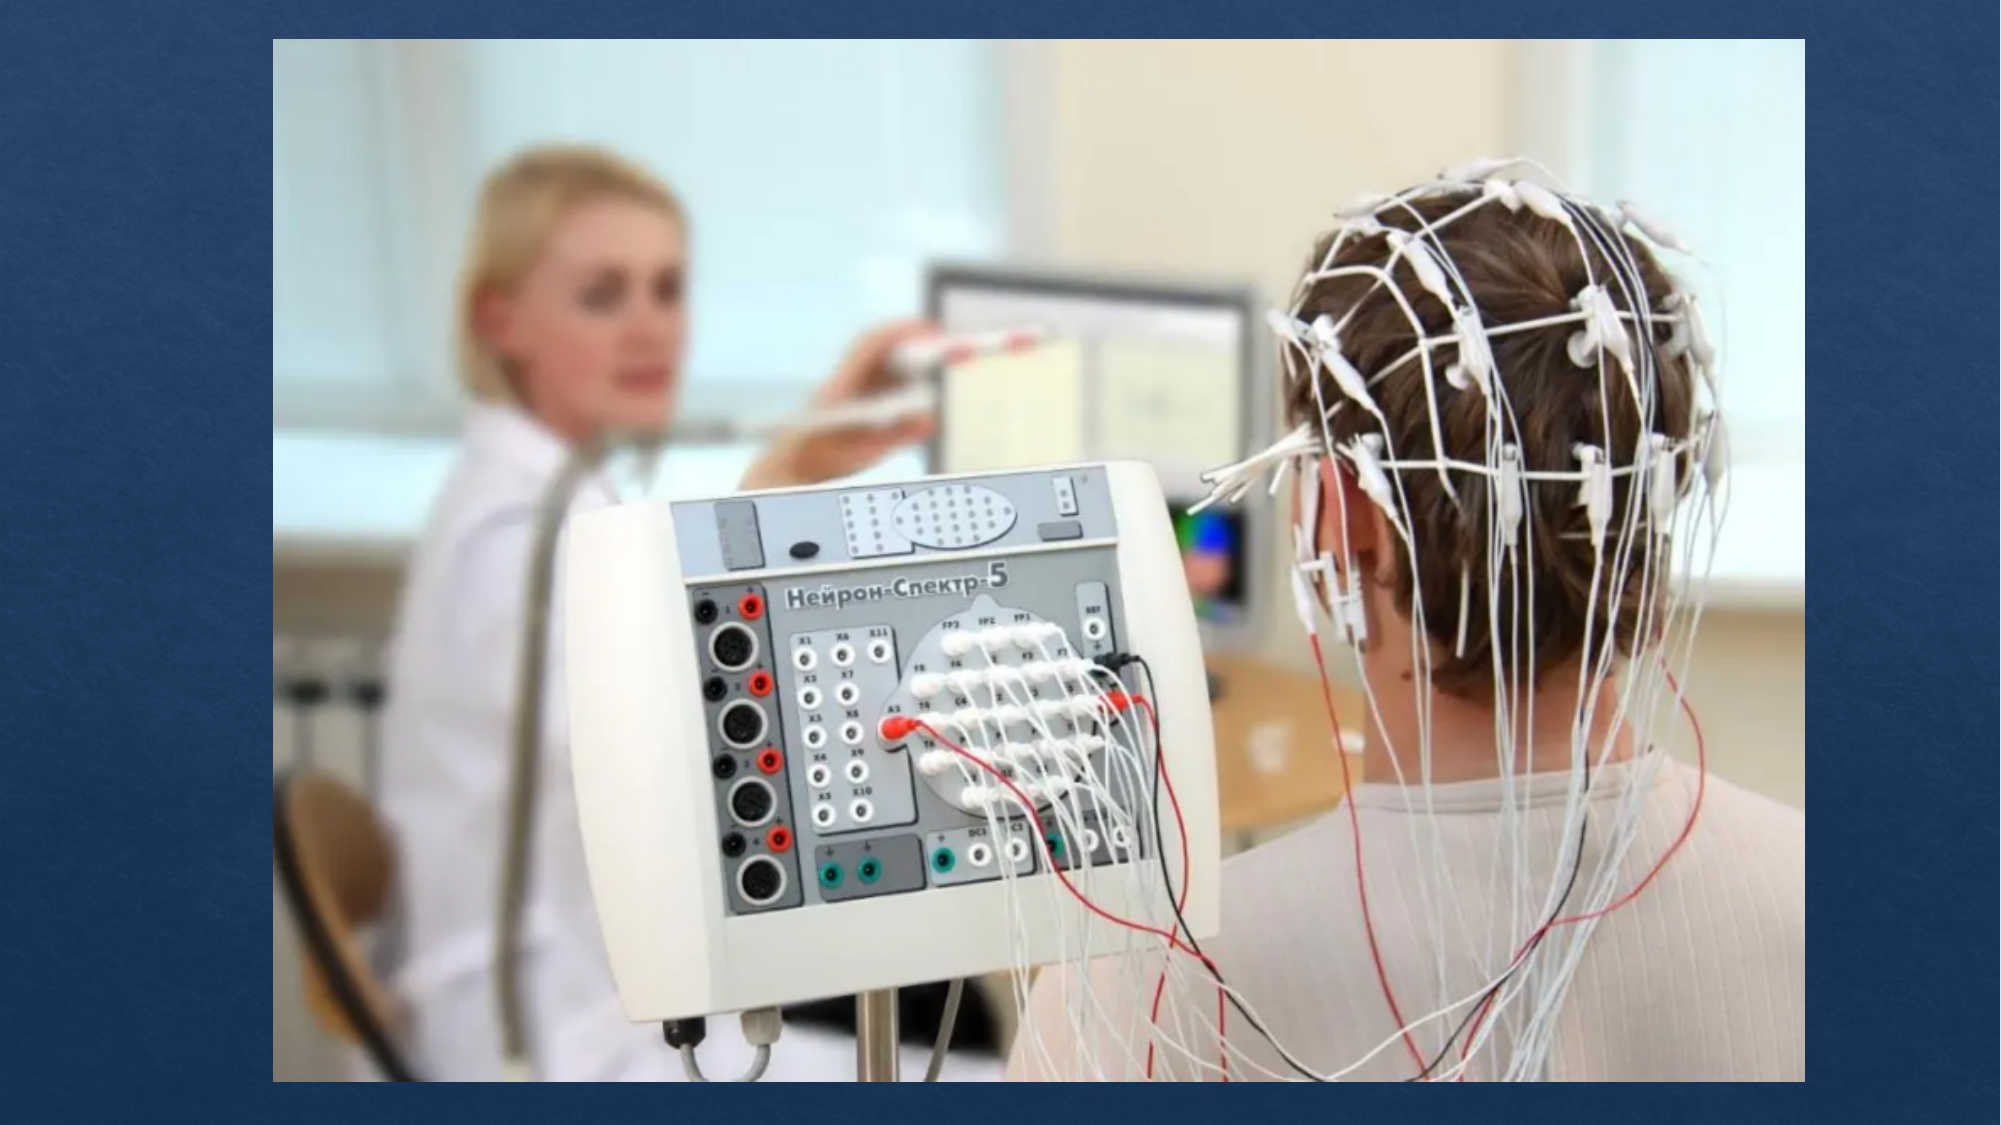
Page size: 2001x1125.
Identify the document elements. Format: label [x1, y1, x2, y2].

picture [273, 39, 1806, 1082]
